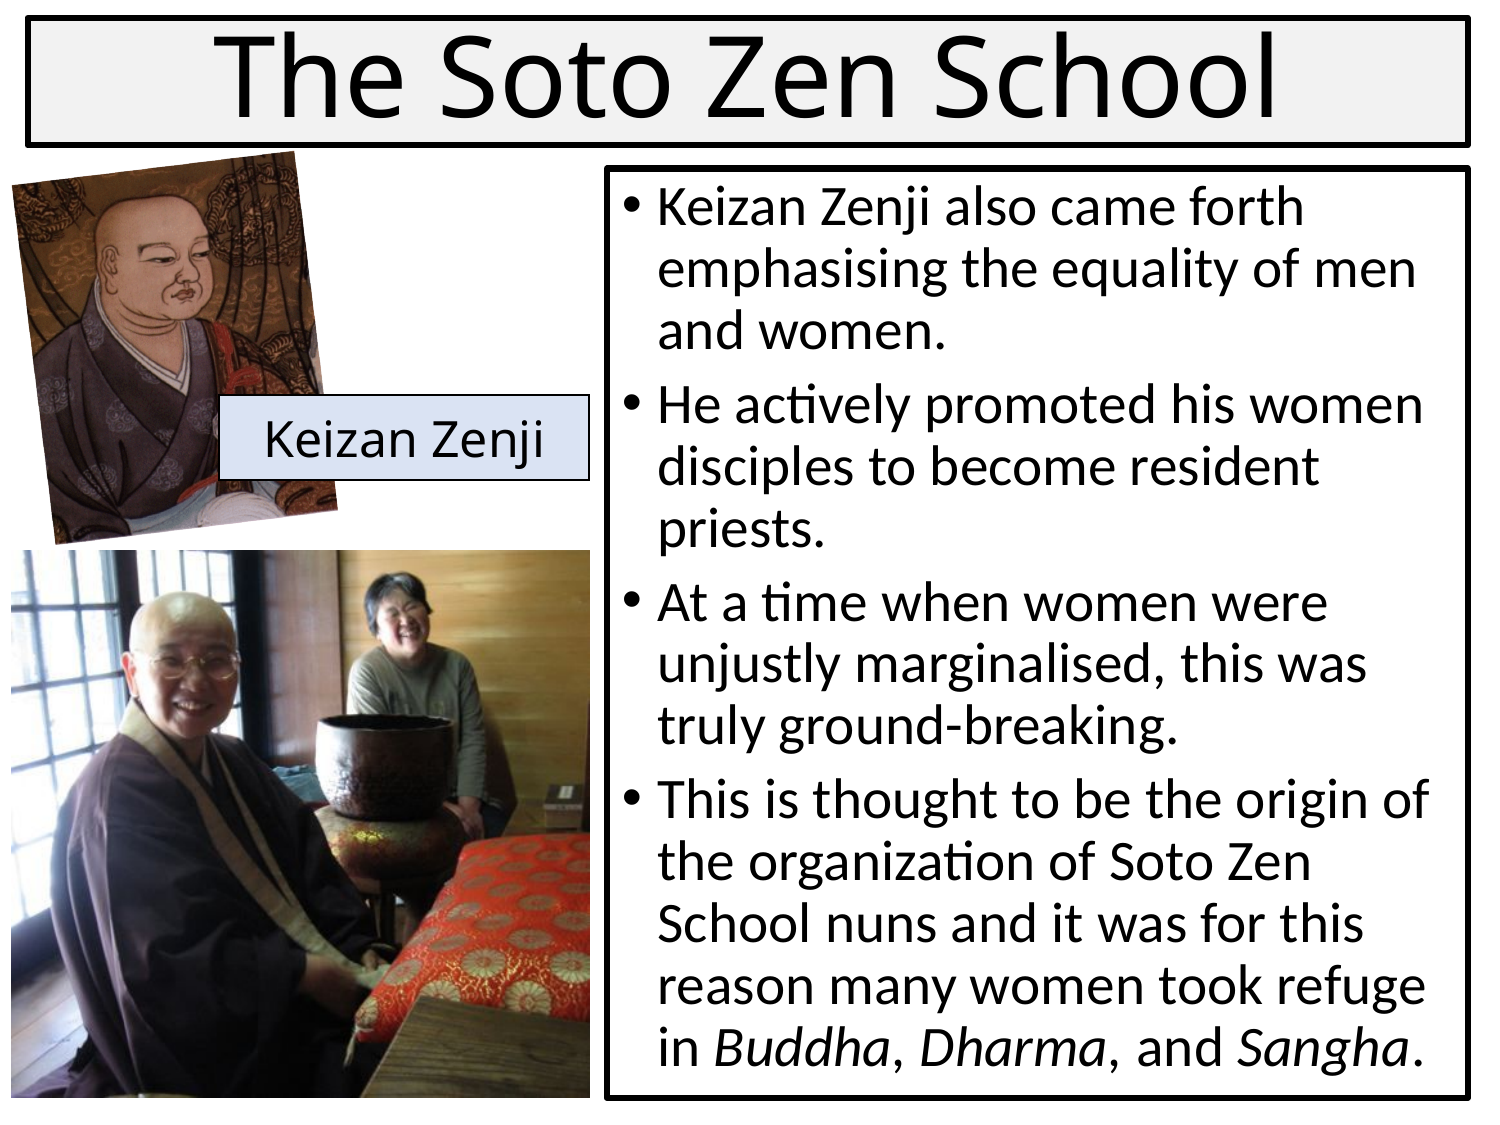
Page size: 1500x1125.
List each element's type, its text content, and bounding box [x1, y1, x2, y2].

picture [11, 550, 590, 1098]
list Keizan Zenji also came forth emphasising the equality of men and women. He actively promoted his women disciples to become resident priests. At a time when women were unjustly marginalised, this was truly ground-breaking. This is thought to be the origin of the organization of Soto Zen School nuns and it was for this reason many women took refuge in Buddha, Dharma, and Sangha. [606, 168, 1468, 1098]
text_box Keizan Zenji [317, 394, 590, 481]
picture [12, 151, 337, 544]
title The Soto Zen School [27, 17, 1468, 146]
